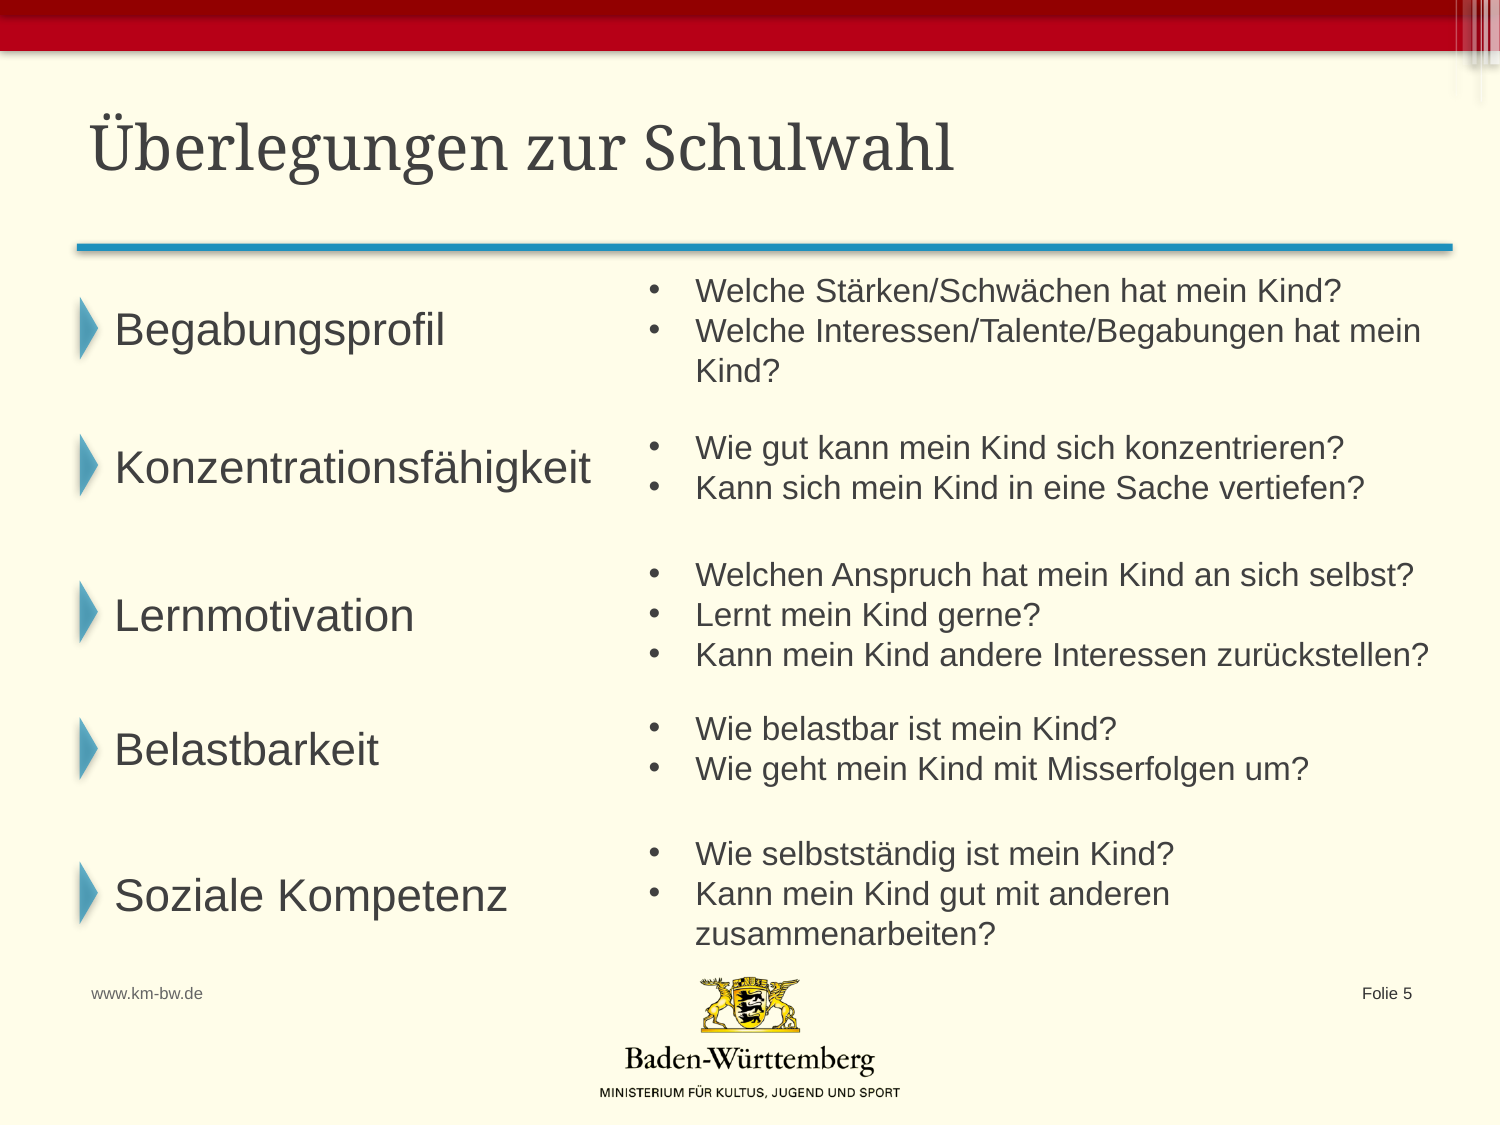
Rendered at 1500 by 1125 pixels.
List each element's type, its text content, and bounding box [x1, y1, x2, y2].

picture [598, 975, 902, 1100]
text_box [78, 716, 99, 781]
text_box Wie belastbar ist mein Kind? Wie geht mein Kind mit Misserfolgen um? [632, 686, 1453, 808]
text_box Lernmotivation [98, 552, 483, 673]
footer www.km-bw.de [76, 975, 228, 1035]
text_box Wie gut kann mein Kind sich konzentrieren? Kann sich mein Kind in eine Sache vertiefen? [632, 406, 1452, 527]
text_box Konzentrationsfähigkeit [98, 405, 620, 526]
text_box Wie selbstständig ist mein Kind? Kann mein Kind gut mit anderen zusammenarbeiten? [632, 831, 1500, 953]
text_box Welchen Anspruch hat mein Kind an sich selbst? Lernt mein Kind gerne? Kann mein Kind andere Interessen zurückstellen? [632, 552, 1480, 673]
text_box [78, 579, 99, 644]
text_box [76, 243, 1453, 252]
text_box Überlegungen zur Schulwahl [74, 92, 1425, 209]
text_box Begabungsprofil [98, 267, 481, 388]
text_box [79, 433, 99, 498]
text_box [79, 296, 99, 361]
text_box Belastbarkeit [98, 686, 479, 808]
text_box [78, 860, 99, 925]
text_box Soziale Kompetenz [98, 832, 597, 953]
slide_number Folie 5 [1281, 975, 1427, 1035]
text_box Welche Stärken/Schwächen hat mein Kind? Welche Interessen/Talente/Begabungen hat mein Kind? [632, 268, 1452, 389]
